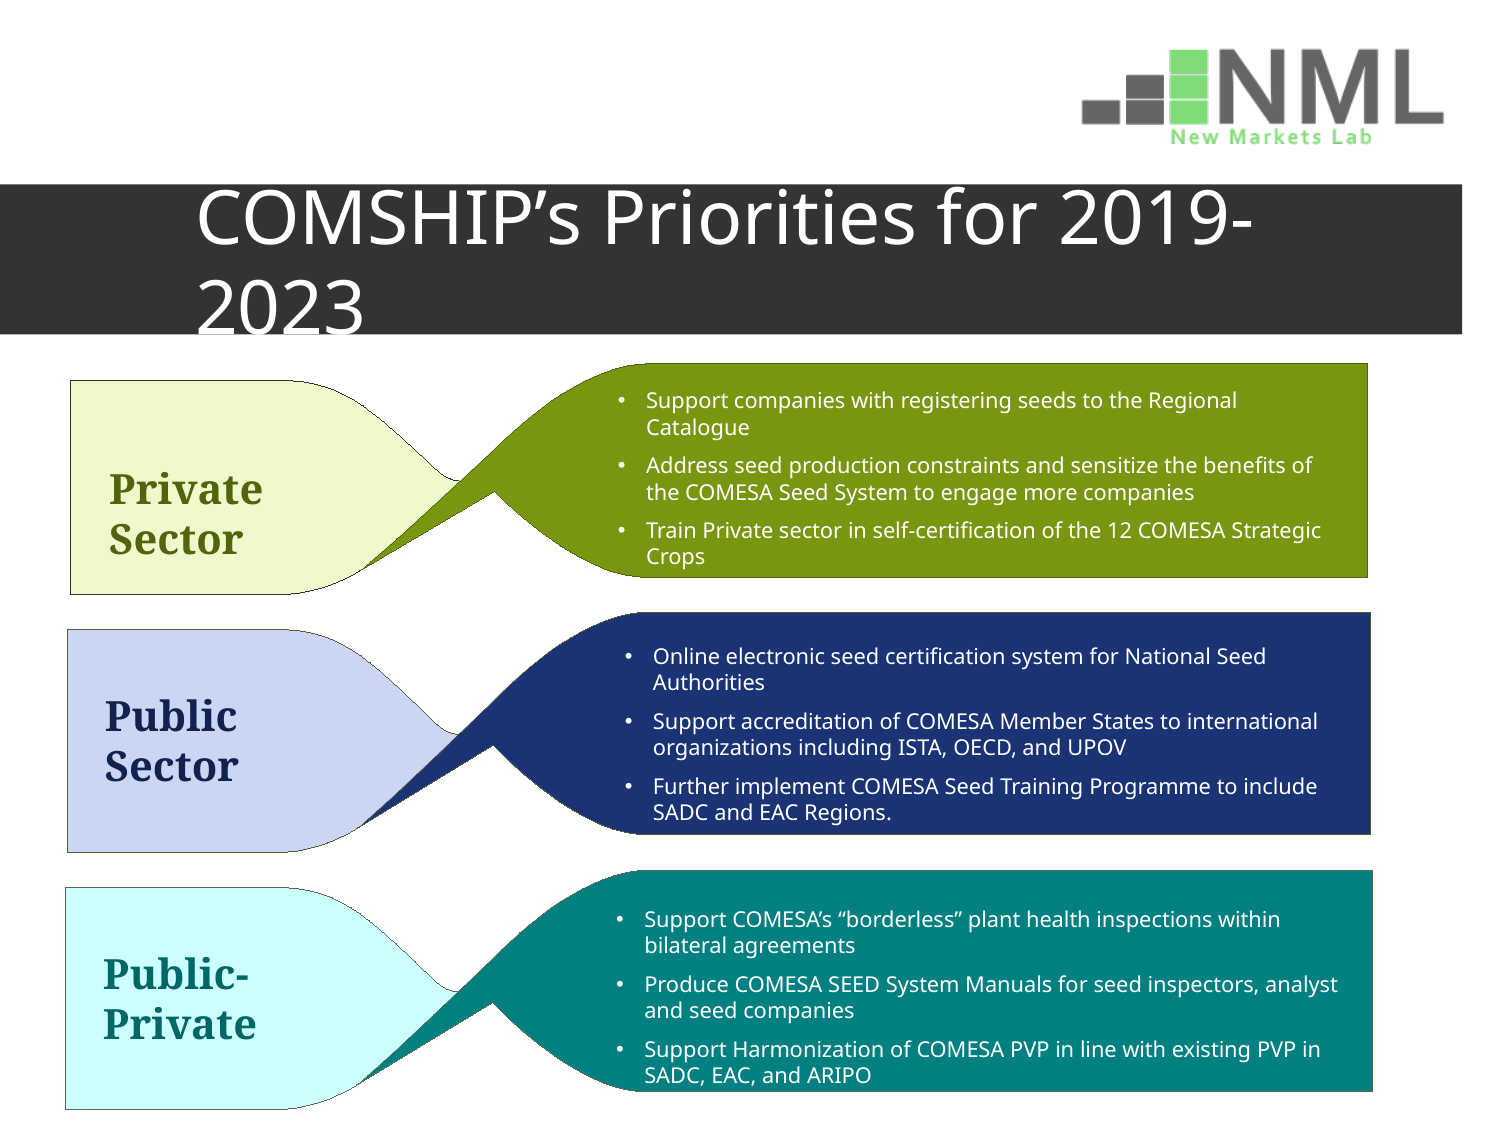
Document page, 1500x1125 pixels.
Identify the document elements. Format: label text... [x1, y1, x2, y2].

title COMSHIP’s Priorities for 2019-2023 [0, 184, 1463, 335]
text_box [64, 869, 1374, 1110]
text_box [69, 363, 1368, 595]
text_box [66, 611, 1372, 853]
